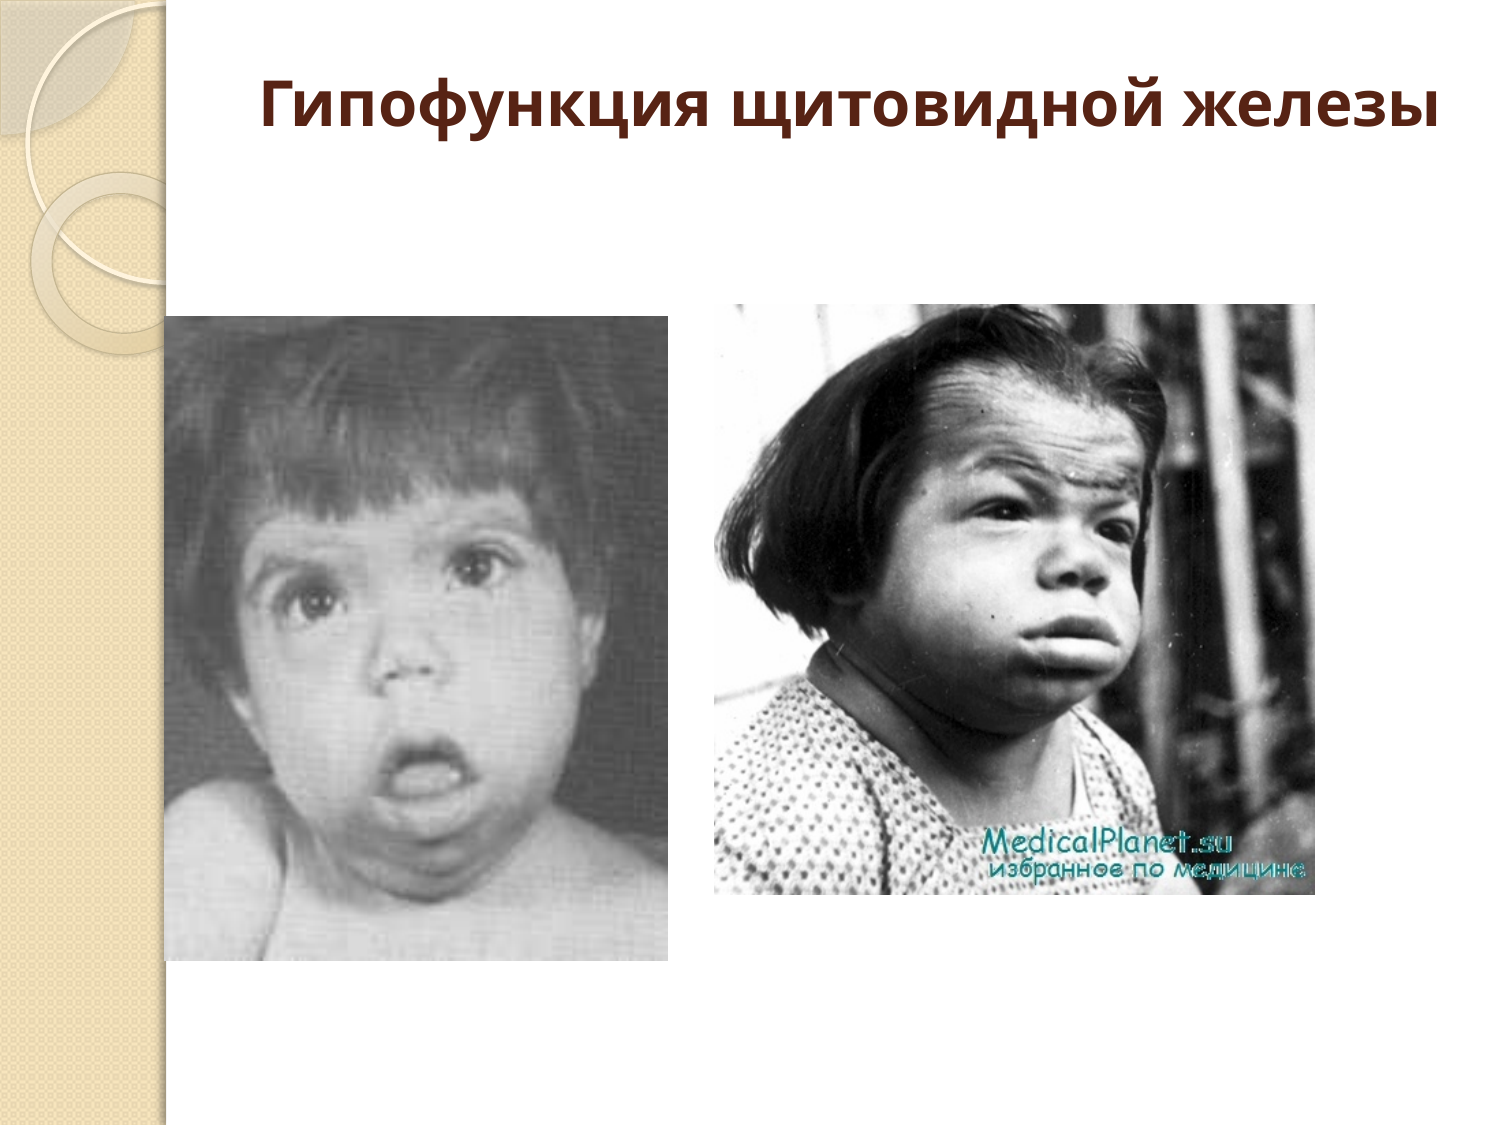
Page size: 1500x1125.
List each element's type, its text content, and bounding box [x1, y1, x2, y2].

title Гипофункция щитовидной железы [235, 45, 1466, 233]
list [714, 304, 1316, 896]
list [163, 316, 669, 962]
